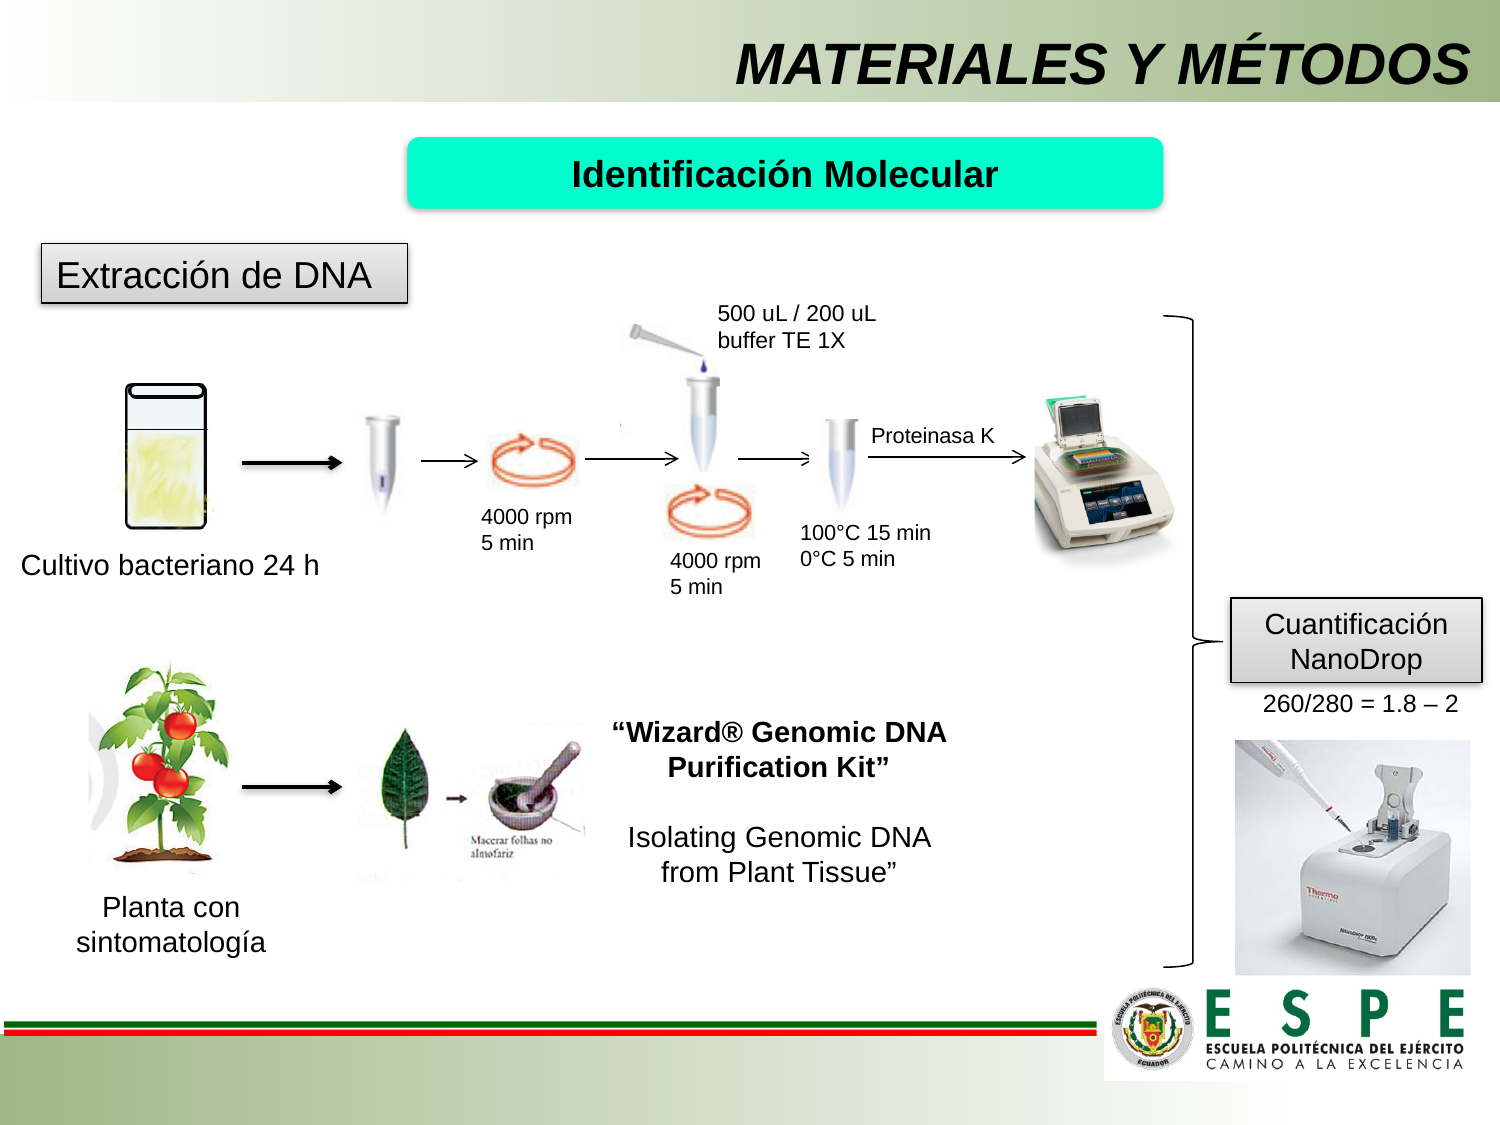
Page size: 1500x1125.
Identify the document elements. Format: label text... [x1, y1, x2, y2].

text_box 100°C 15 min 0°C 5 min [785, 511, 951, 579]
text_box Extracción de DNA [41, 243, 408, 304]
picture [357, 722, 585, 882]
picture [808, 419, 859, 516]
text_box Proteinasa K [856, 414, 1022, 456]
picture [88, 656, 252, 874]
text_box [1163, 315, 1224, 968]
picture [478, 421, 598, 501]
text_box 4000 rpm 5 min [466, 494, 609, 563]
picture [1104, 739, 1483, 1081]
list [111, 373, 219, 536]
text_box Planta con sintomatología [5, 881, 337, 967]
text_box MATERIALES Y MÉTODOS [135, 19, 1486, 112]
picture [1034, 384, 1188, 575]
text_box 4000 rpm 5 min [655, 538, 798, 607]
picture [346, 399, 420, 523]
text_box “Wizard® Genomic DNA Purification Kit” Isolating Genomic DNA from Plant Tissue” [584, 706, 974, 896]
text_box Cultivo bacteriano 24 h [5, 538, 337, 589]
text_box 260/280 = 1.8 – 2 [1222, 680, 1500, 726]
text_box Cuantificación NanoDrop [1230, 597, 1483, 680]
text_box Identificación Molecular [407, 137, 1164, 209]
text_box 500 uL / 200 uL buffer TE 1X [702, 290, 913, 361]
picture [619, 324, 773, 551]
